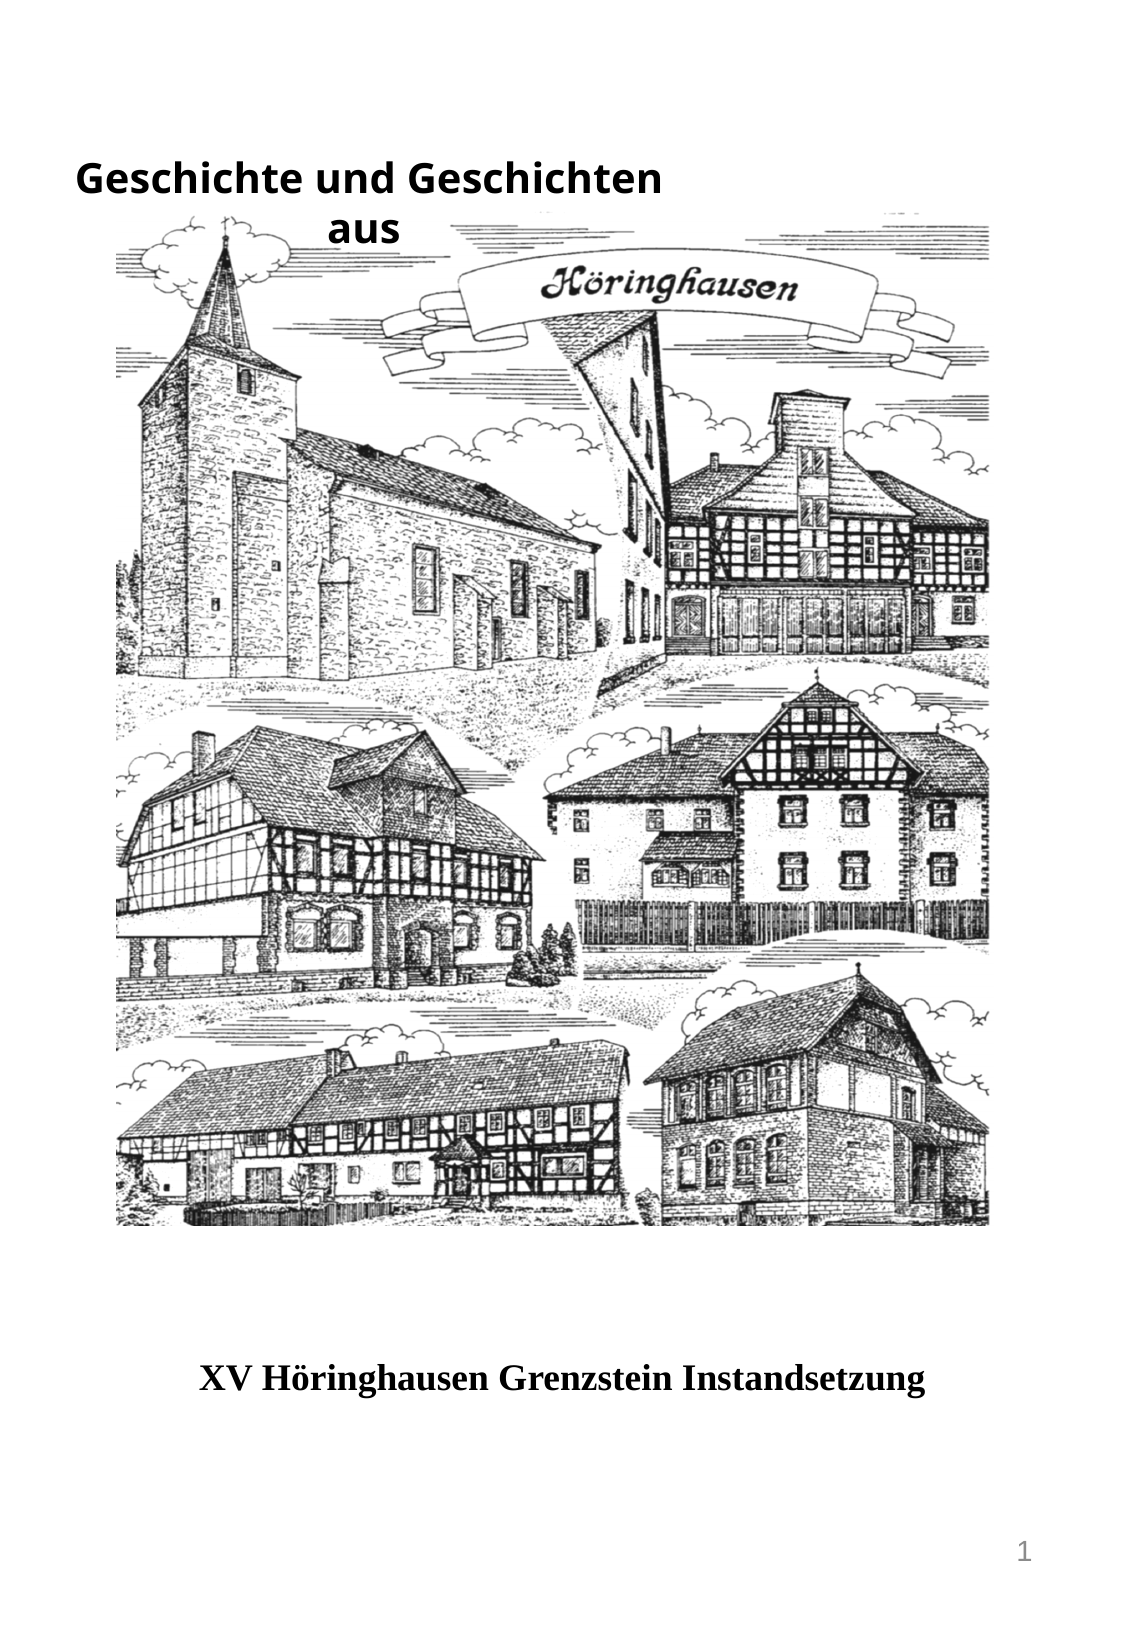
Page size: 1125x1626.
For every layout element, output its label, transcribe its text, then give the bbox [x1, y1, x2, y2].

text_box XV Höringhausen Grenzstein Instandsetzung [77, 1344, 1048, 1406]
slide_number 1 [794, 1506, 1048, 1593]
text_box Geschichte und Geschichten aus [26, 94, 712, 259]
picture [116, 210, 994, 1226]
